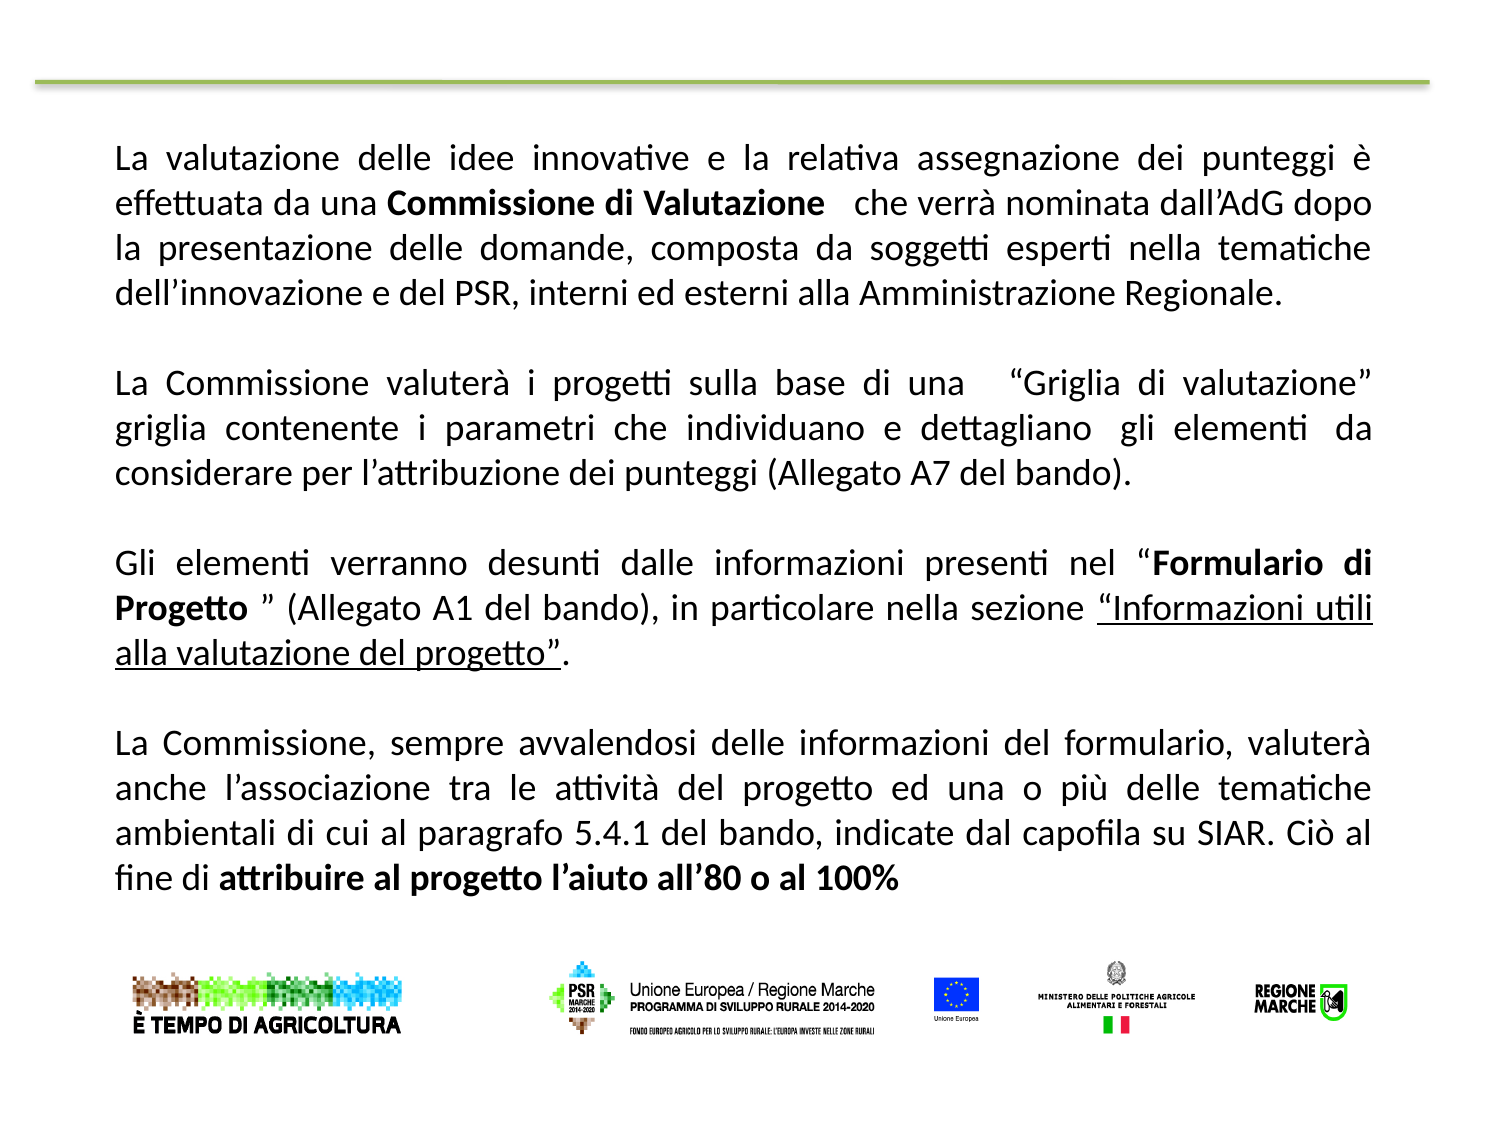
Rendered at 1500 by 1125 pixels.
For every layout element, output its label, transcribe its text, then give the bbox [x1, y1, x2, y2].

picture [105, 949, 1376, 1053]
text_box La valutazione delle idee innovative e la relativa assegnazione dei punteggi è effettuata da una Commissione di Valutazione che verrà nominata dall’AdG dopo la presentazione delle domande, composta da soggetti esperti nella tematiche dell’innovazione e del PSR, interni ed esterni alla Amministrazione Regionale. La Commissione valuterà i progetti sulla base di una “Griglia di valutazione” griglia contenente i parametri che individuano e dettagliano gli elementi da considerare per l’attribuzione dei punteggi (Allegato A7 del bando). Gli elementi verranno desunti dalle informazioni presenti nel “Formulario di Progetto ” (Allegato A1 del bando), in particolare nella sezione “Informazioni utili alla valutazione del progetto”. La Commissione, sempre avvalendosi delle informazioni del formulario, valuterà anche l’associazione tra le attività del progetto ed una o più delle tematiche ambientali di cui al paragrafo 5.4.1 del bando, indicate dal capofila su SIAR. Ciò al fine di attribuire al progetto l’aiuto all’80 o al 100% [100, 125, 1388, 906]
